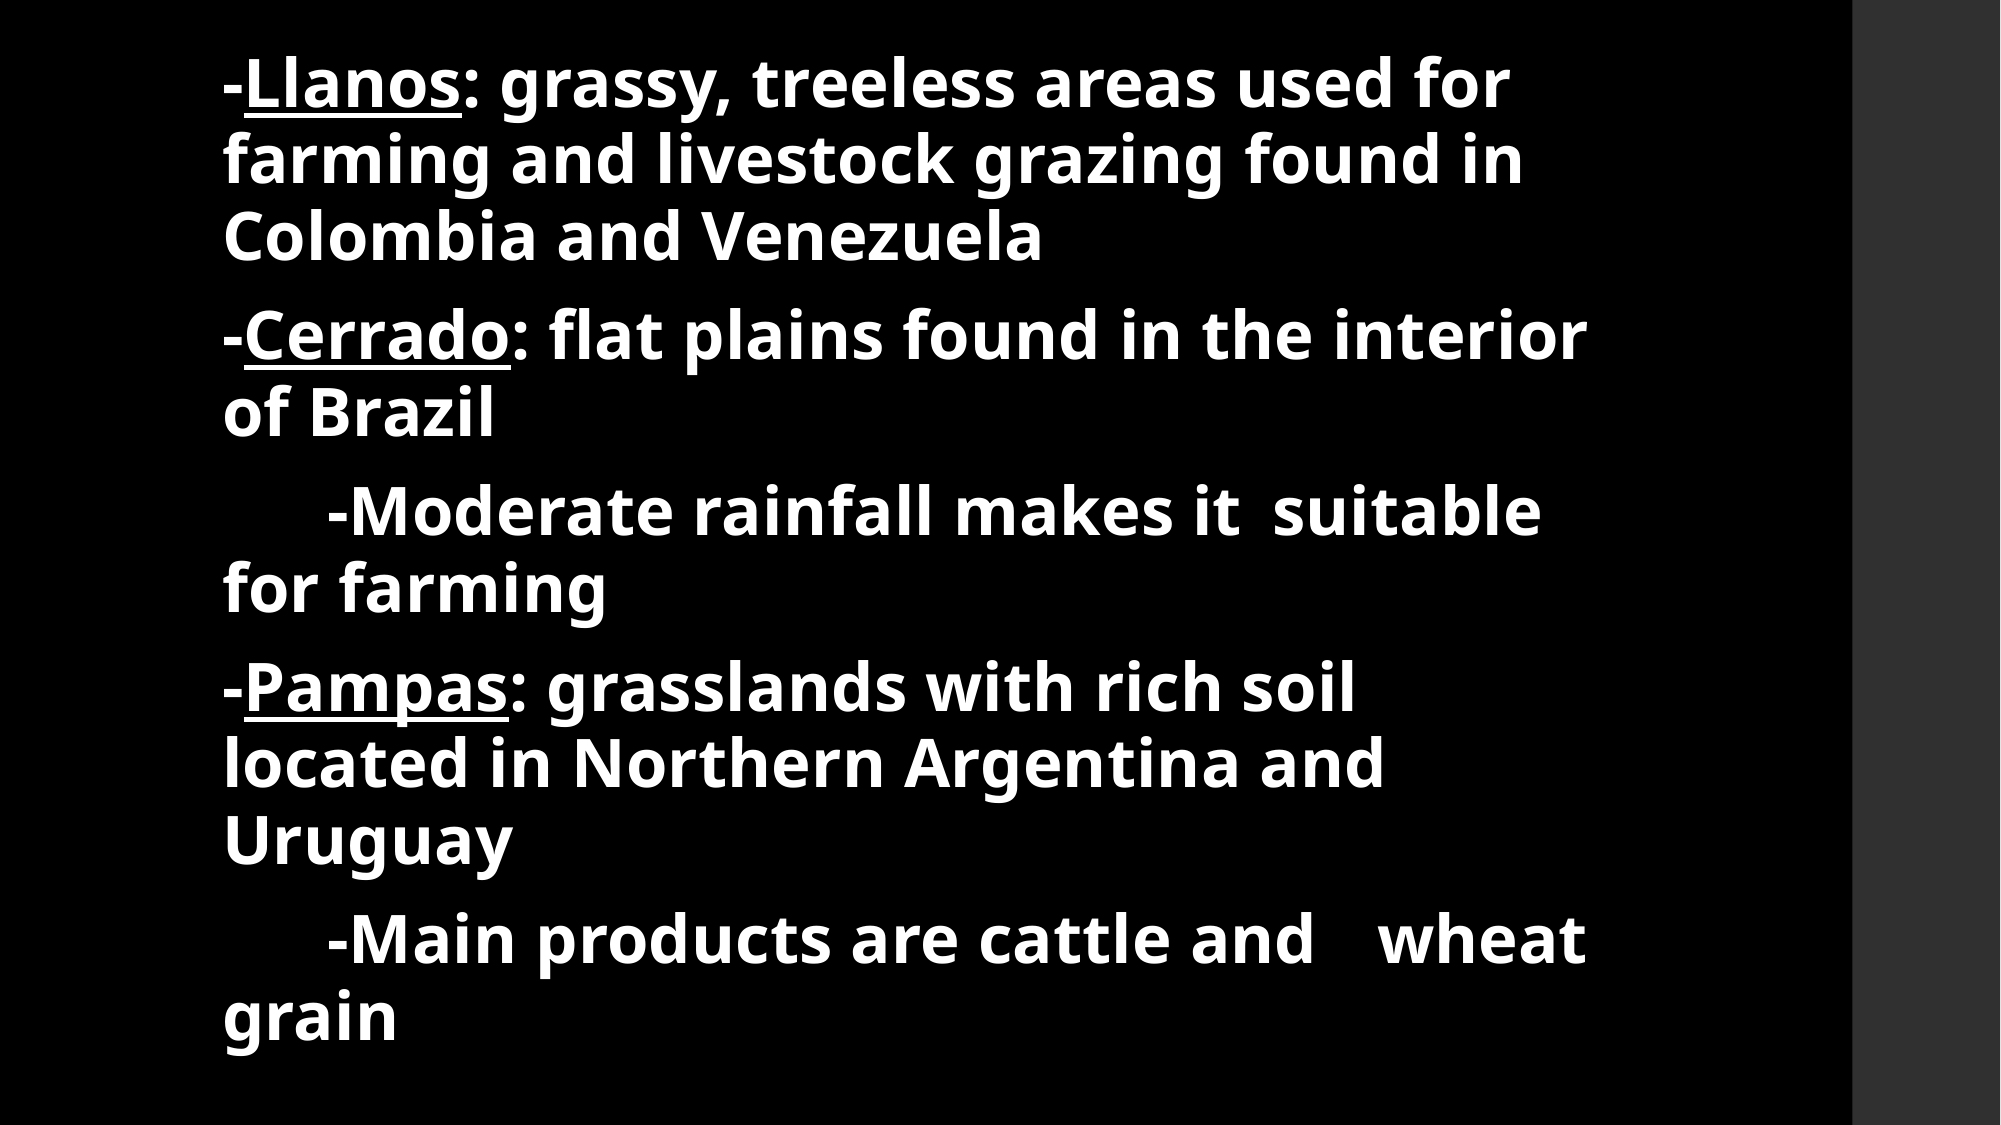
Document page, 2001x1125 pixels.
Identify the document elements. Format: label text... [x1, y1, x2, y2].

list -Llanos: grassy, treeless areas used for farming and livestock grazing found in Colombia and Venezuela -Cerrado: flat plains found in the interior of Brazil -Moderate rainfall makes it suitable for farming -Pampas: grasslands with rich soil located in Northern Argentina and Uruguay -Main products are cattle and wheat grain [206, 39, 1617, 1064]
